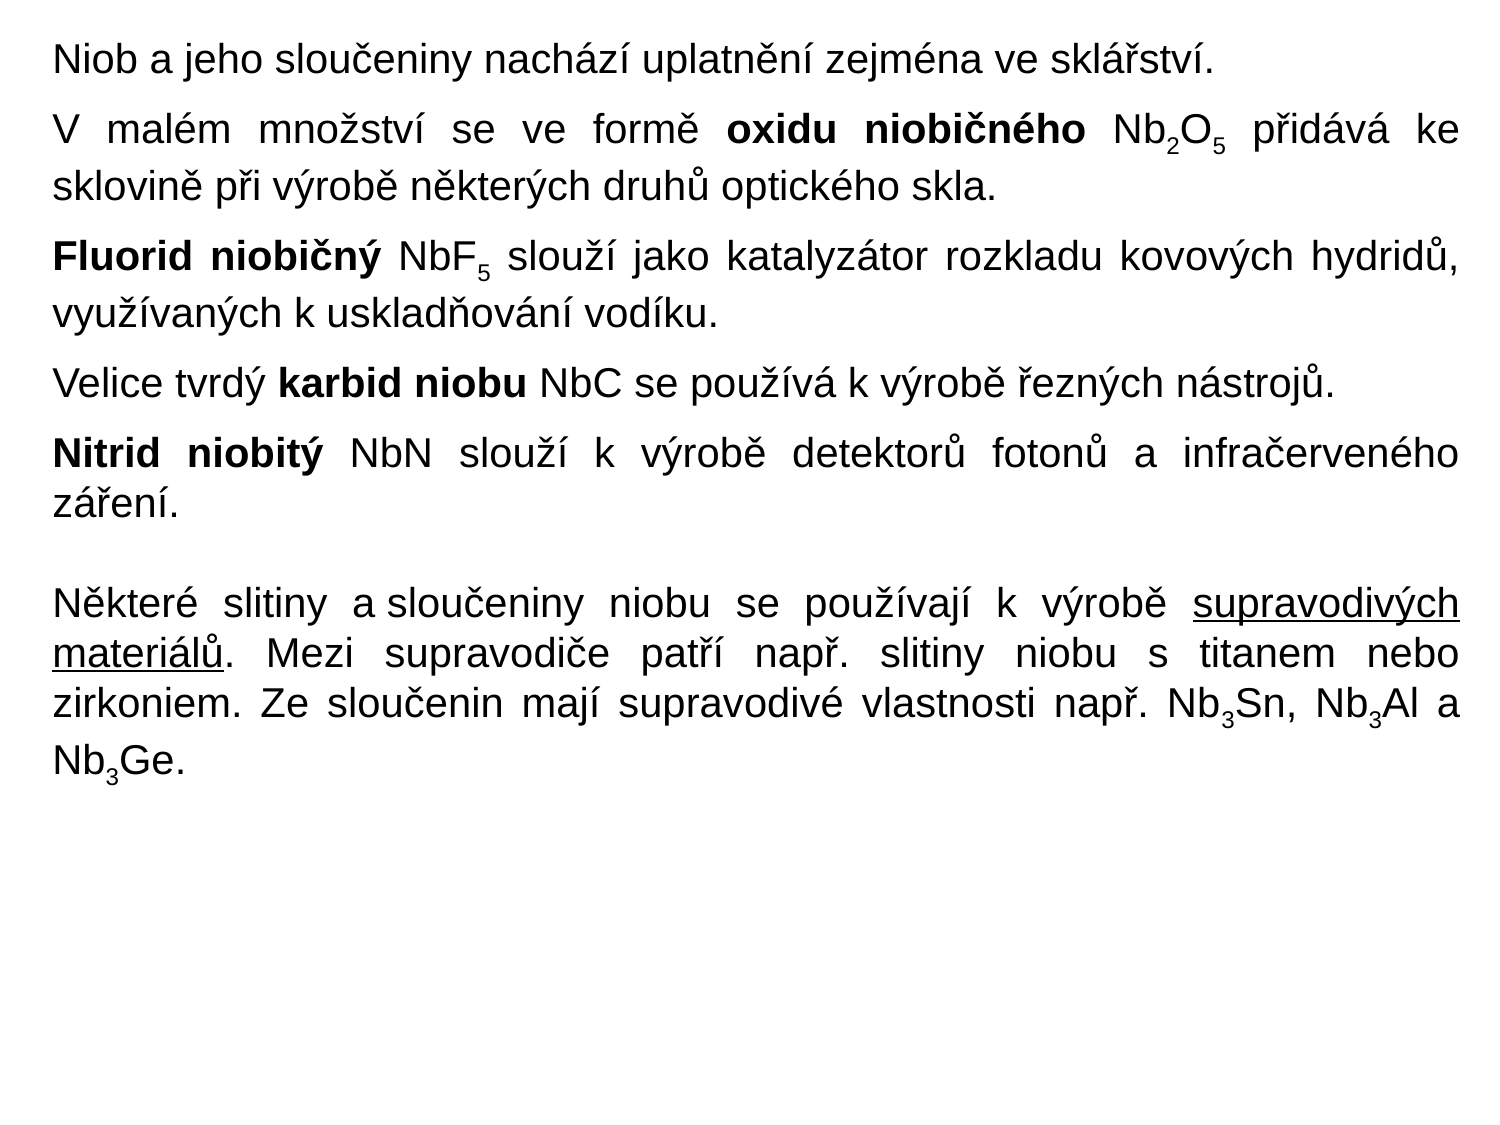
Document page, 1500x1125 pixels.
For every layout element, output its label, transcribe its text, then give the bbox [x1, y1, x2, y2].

text_box Niob a jeho sloučeniny nachází uplatnění zejména ve sklářství. V malém množství se ve formě oxidu niobičného Nb2O5 přidává ke sklovině při výrobě některých druhů optického skla. Fluorid niobičný NbF5 slouží jako katalyzátor rozkladu kovových hydridů, využívaných k uskladňování vodíku. Velice tvrdý karbid niobu NbC se používá k výrobě řezných nástrojů. Nitrid niobitý NbN slouží k výrobě detektorů fotonů a infračerveného záření. Některé slitiny a sloučeniny niobu se používají k výrobě supravodivých materiálů. Mezi supravodiče patří např. slitiny niobu s titanem nebo zirkoniem. Ze sloučenin mají supravodivé vlastnosti např. Nb3Sn, Nb3Al a Nb3Ge. [37, 24, 1475, 798]
